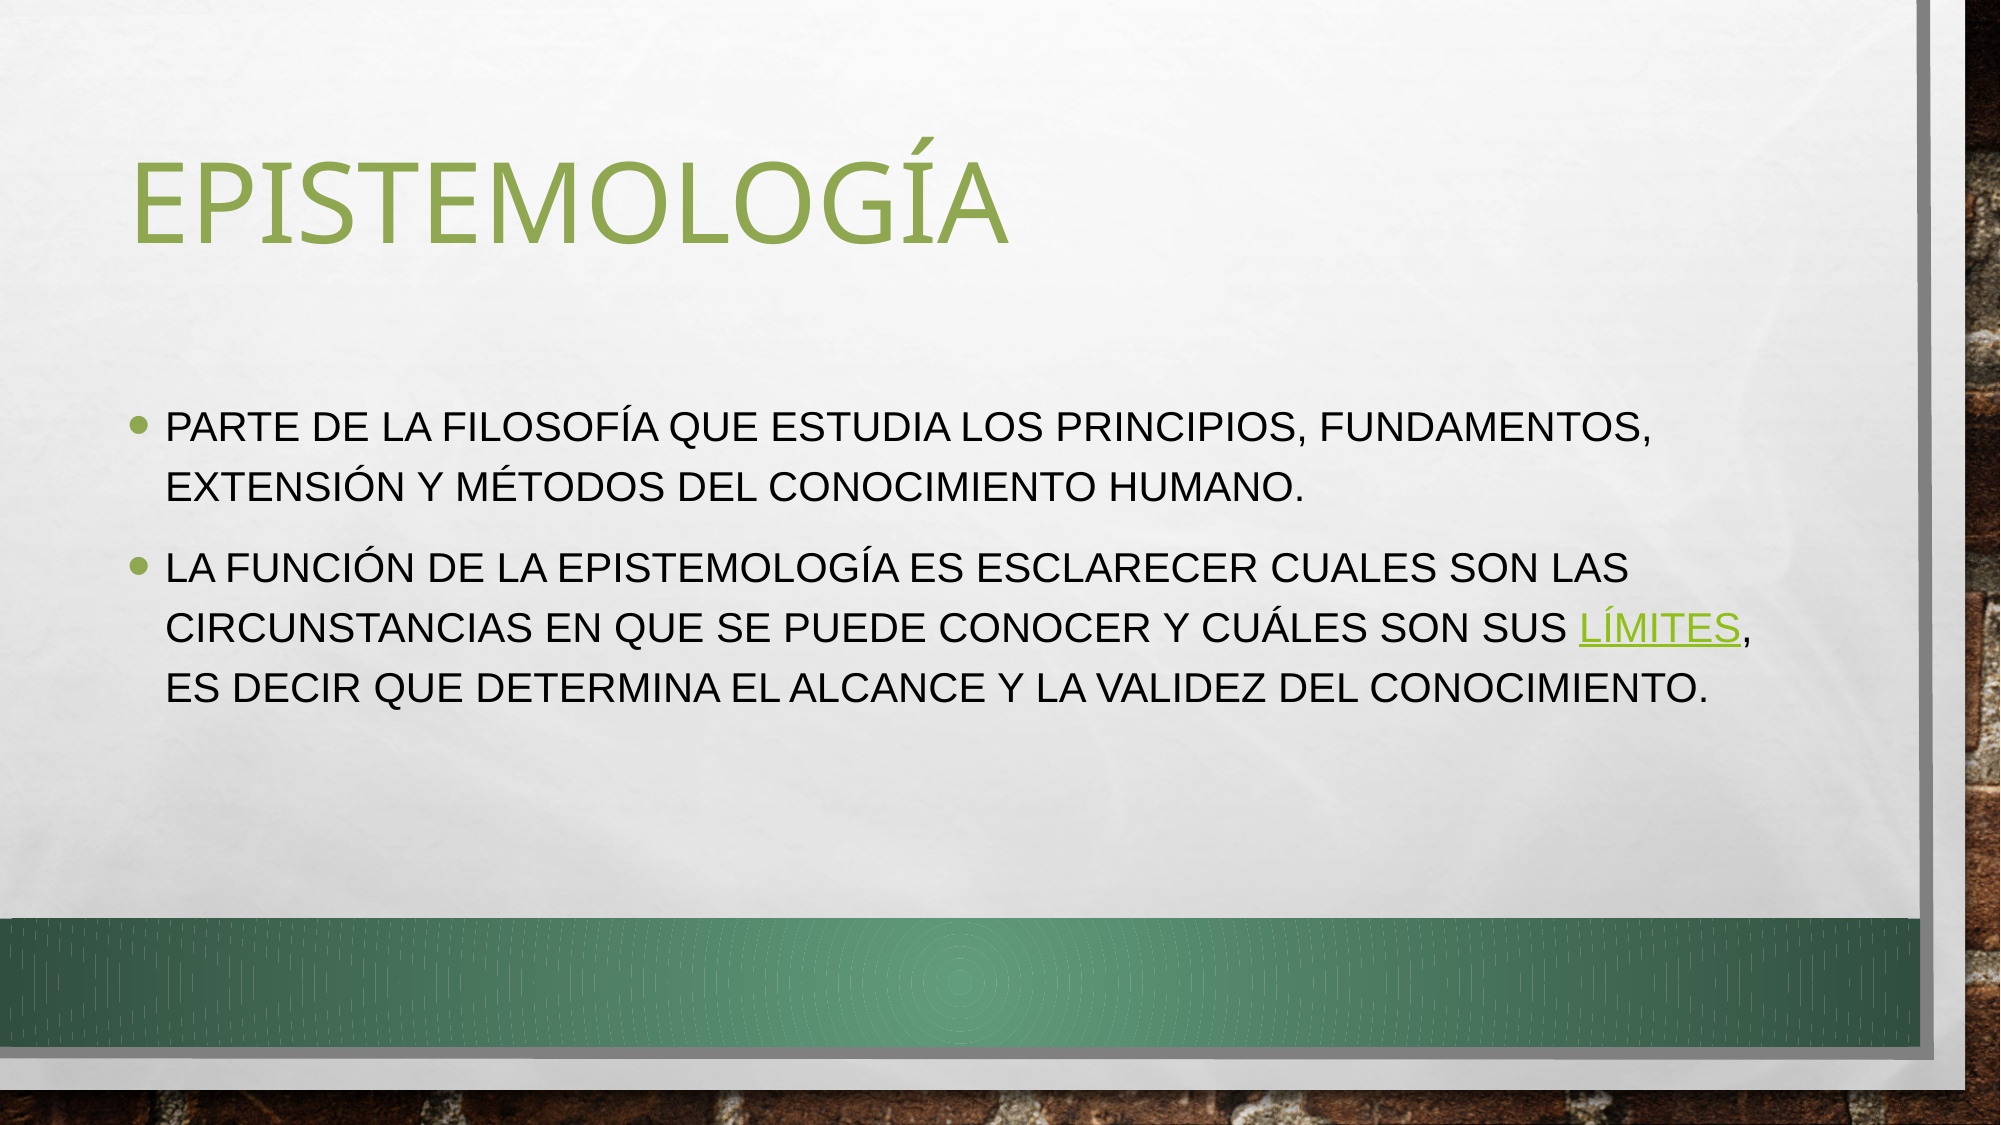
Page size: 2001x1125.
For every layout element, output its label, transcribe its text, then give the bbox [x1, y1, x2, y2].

list Parte de la filosofía que estudia los principios, fundamentos, extensión y métodos del conocimiento humano. La función de la epistemología es esclarecer cuales son las circunstancias en que se puede conocer y cuáles son sus límites, es decir que determina el alcance y la validez del conocimiento. [112, 338, 1818, 882]
picture [0, 0, 2000, 1125]
title Epistemología [112, 112, 1818, 302]
